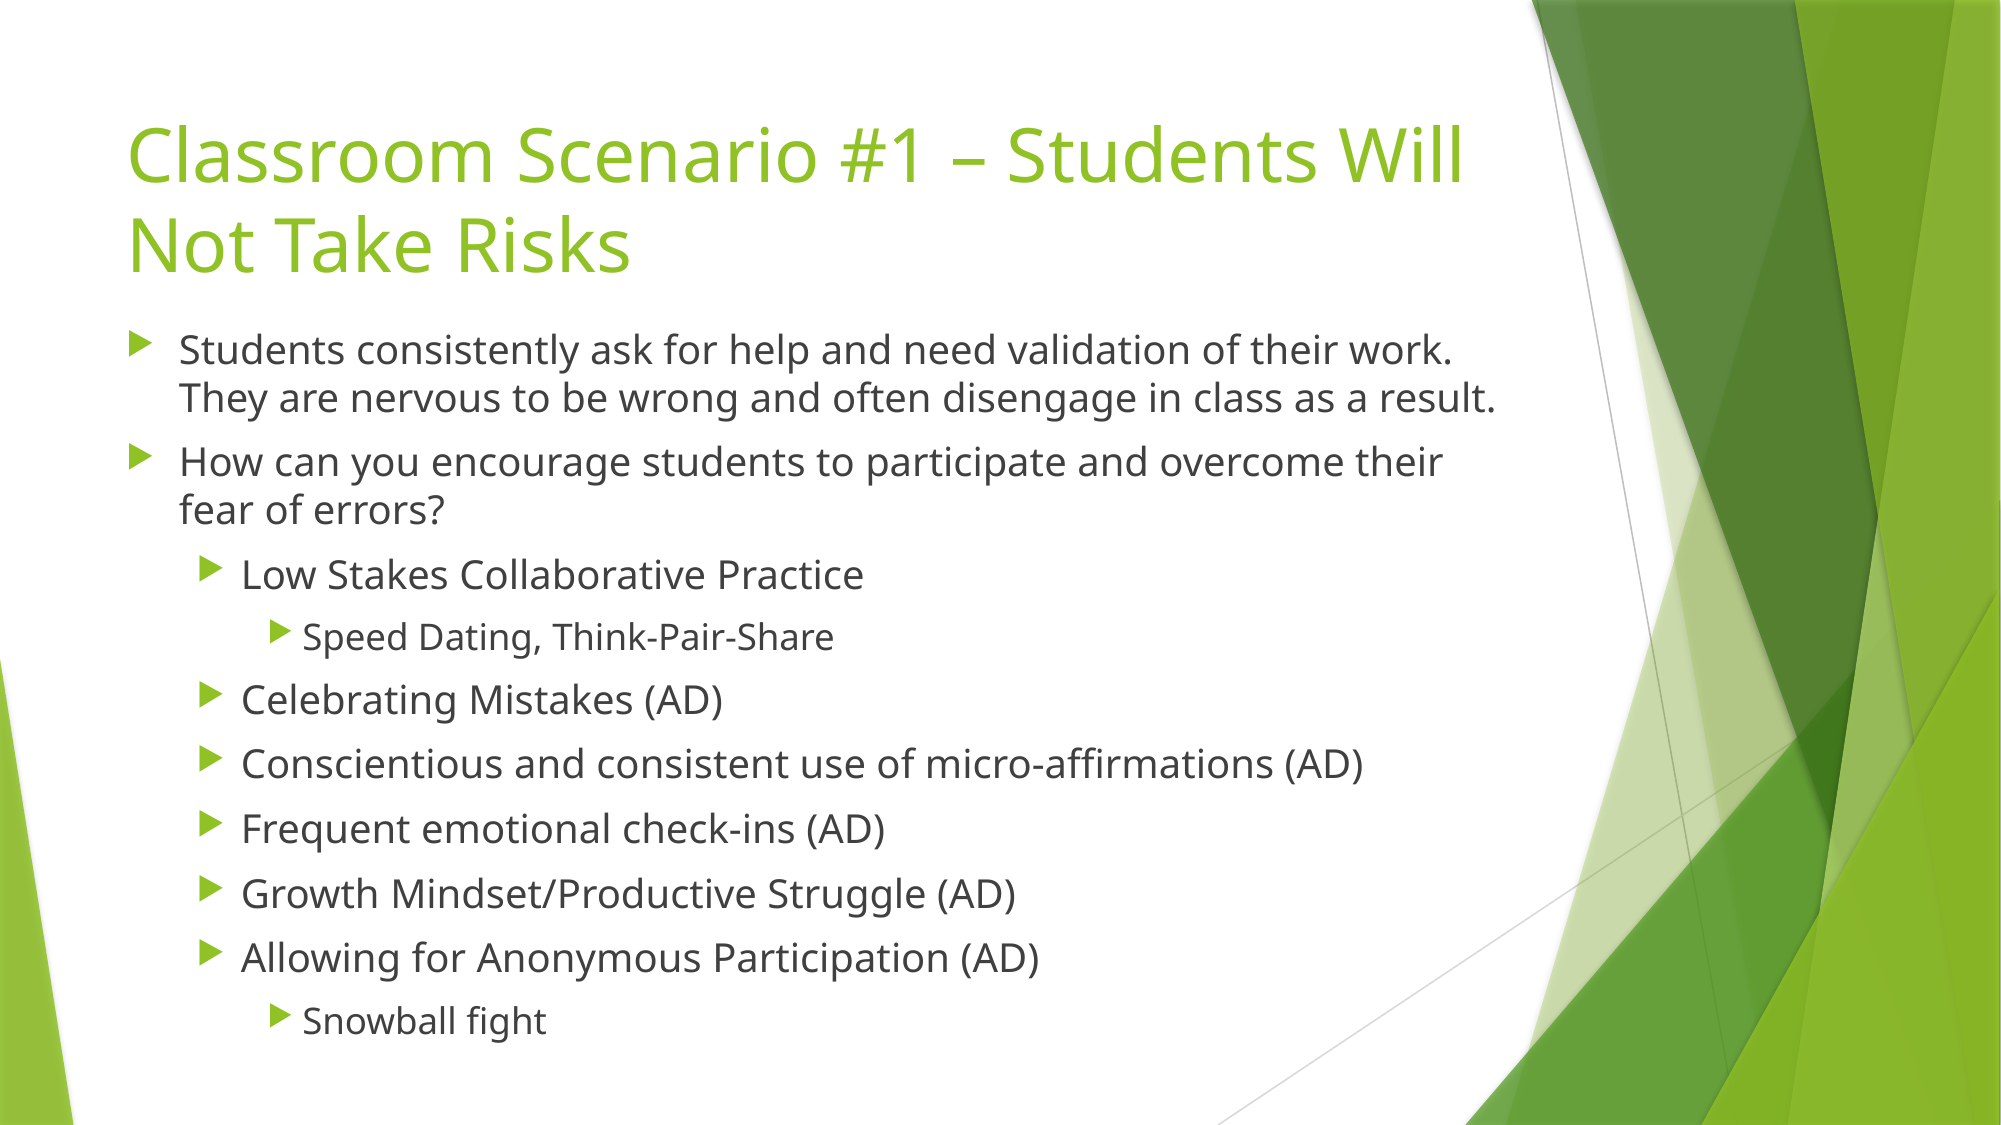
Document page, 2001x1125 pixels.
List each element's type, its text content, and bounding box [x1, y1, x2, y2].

title Classroom Scenario #1 – Students Will Not Take Risks [111, 99, 1522, 316]
list Students consistently ask for help and need validation of their work. They are nervous to be wrong and often disengage in class as a result. How can you encourage students to participate and overcome their fear of errors? Low Stakes Collaborative Practice Speed Dating, Think-Pair-Share Celebrating Mistakes (AD) Conscientious and consistent use of micro-affirmations (AD) Frequent emotional check-ins (AD) Growth Mindset/Productive Struggle (AD) Allowing for Anonymous Participation (AD) Snowball fight [111, 316, 1522, 1075]
